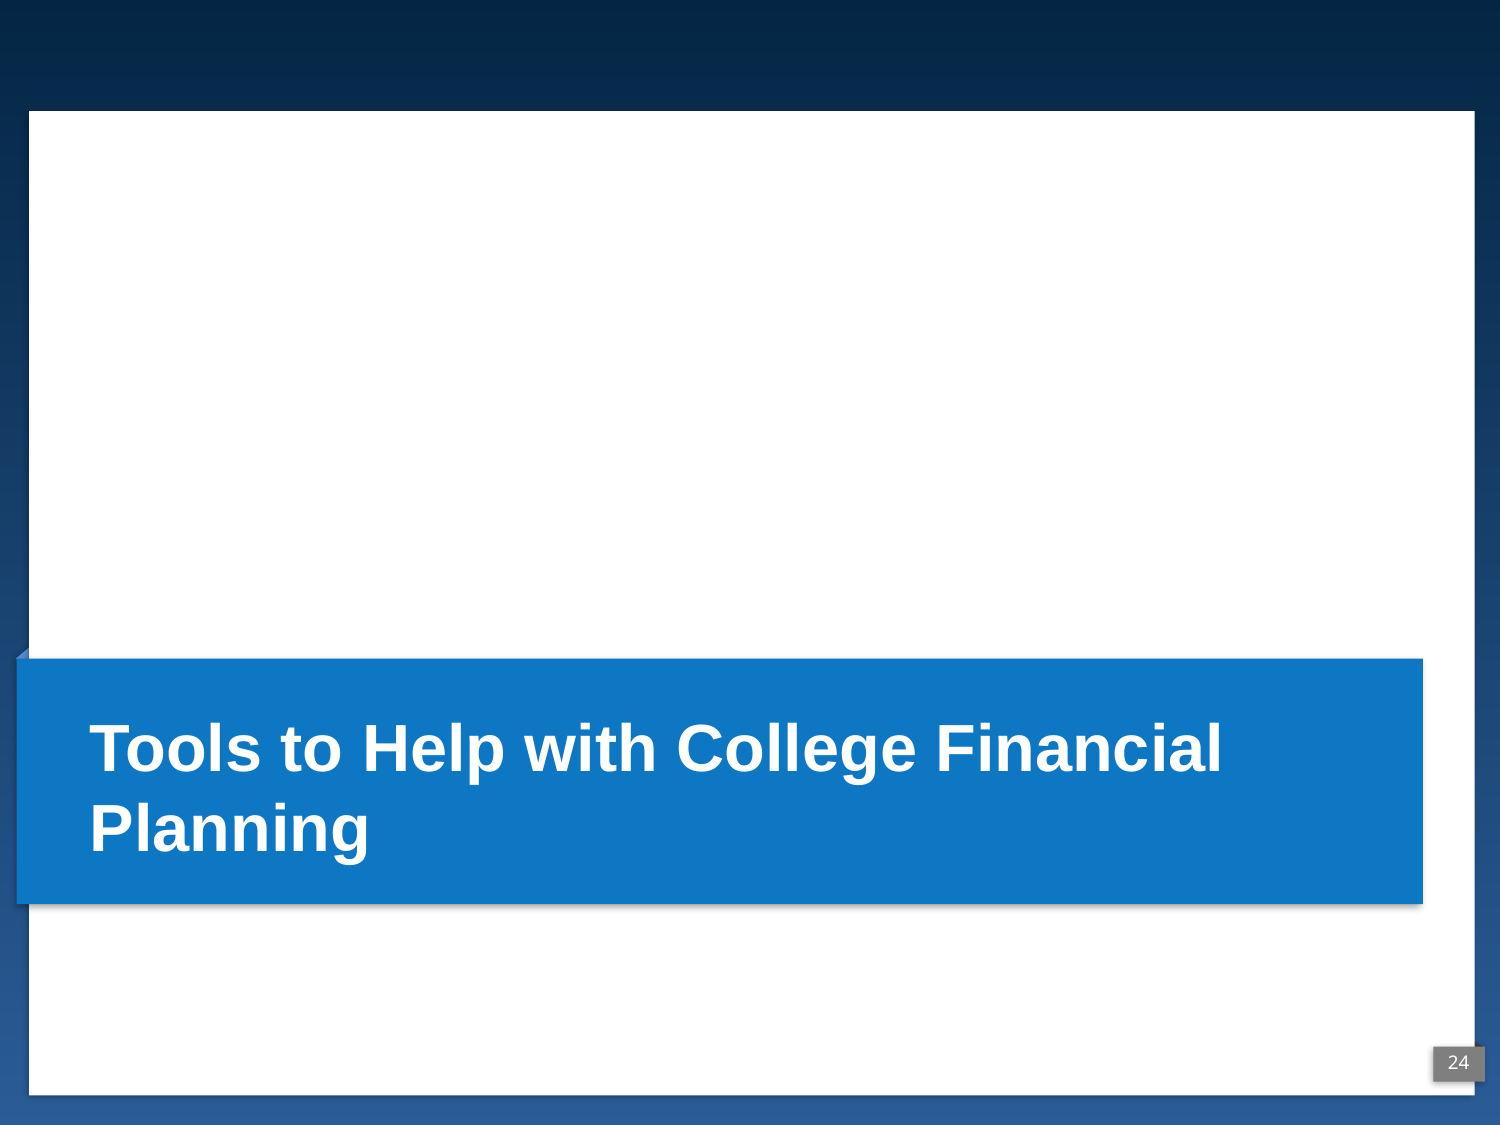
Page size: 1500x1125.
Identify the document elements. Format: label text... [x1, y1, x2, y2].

title Tools to Help with College Financial Planning [75, 697, 1382, 782]
